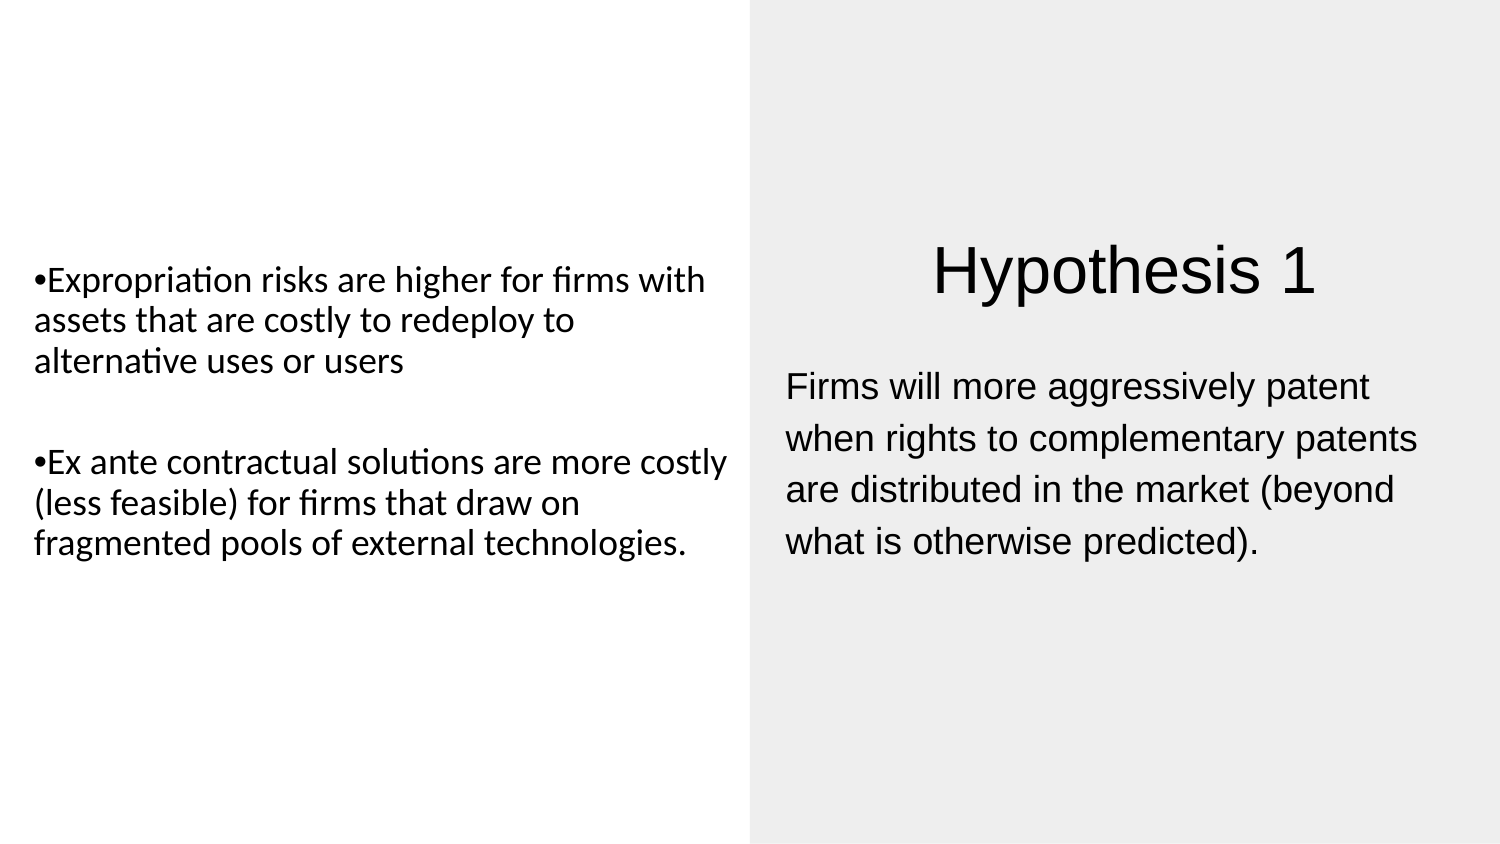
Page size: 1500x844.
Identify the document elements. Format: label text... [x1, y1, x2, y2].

text_box •Expropriation risks are higher for firms with assets that are costly to redeploy to alternative uses or users •Ex ante contractual solutions are more costly (less feasible) for firms that draw on fragmented pools of external technologies. [18, 244, 750, 625]
list Firms will more aggressively patent when rights to complementary patents are distributed in the market (beyond what is otherwise predicted). [770, 184, 1481, 733]
